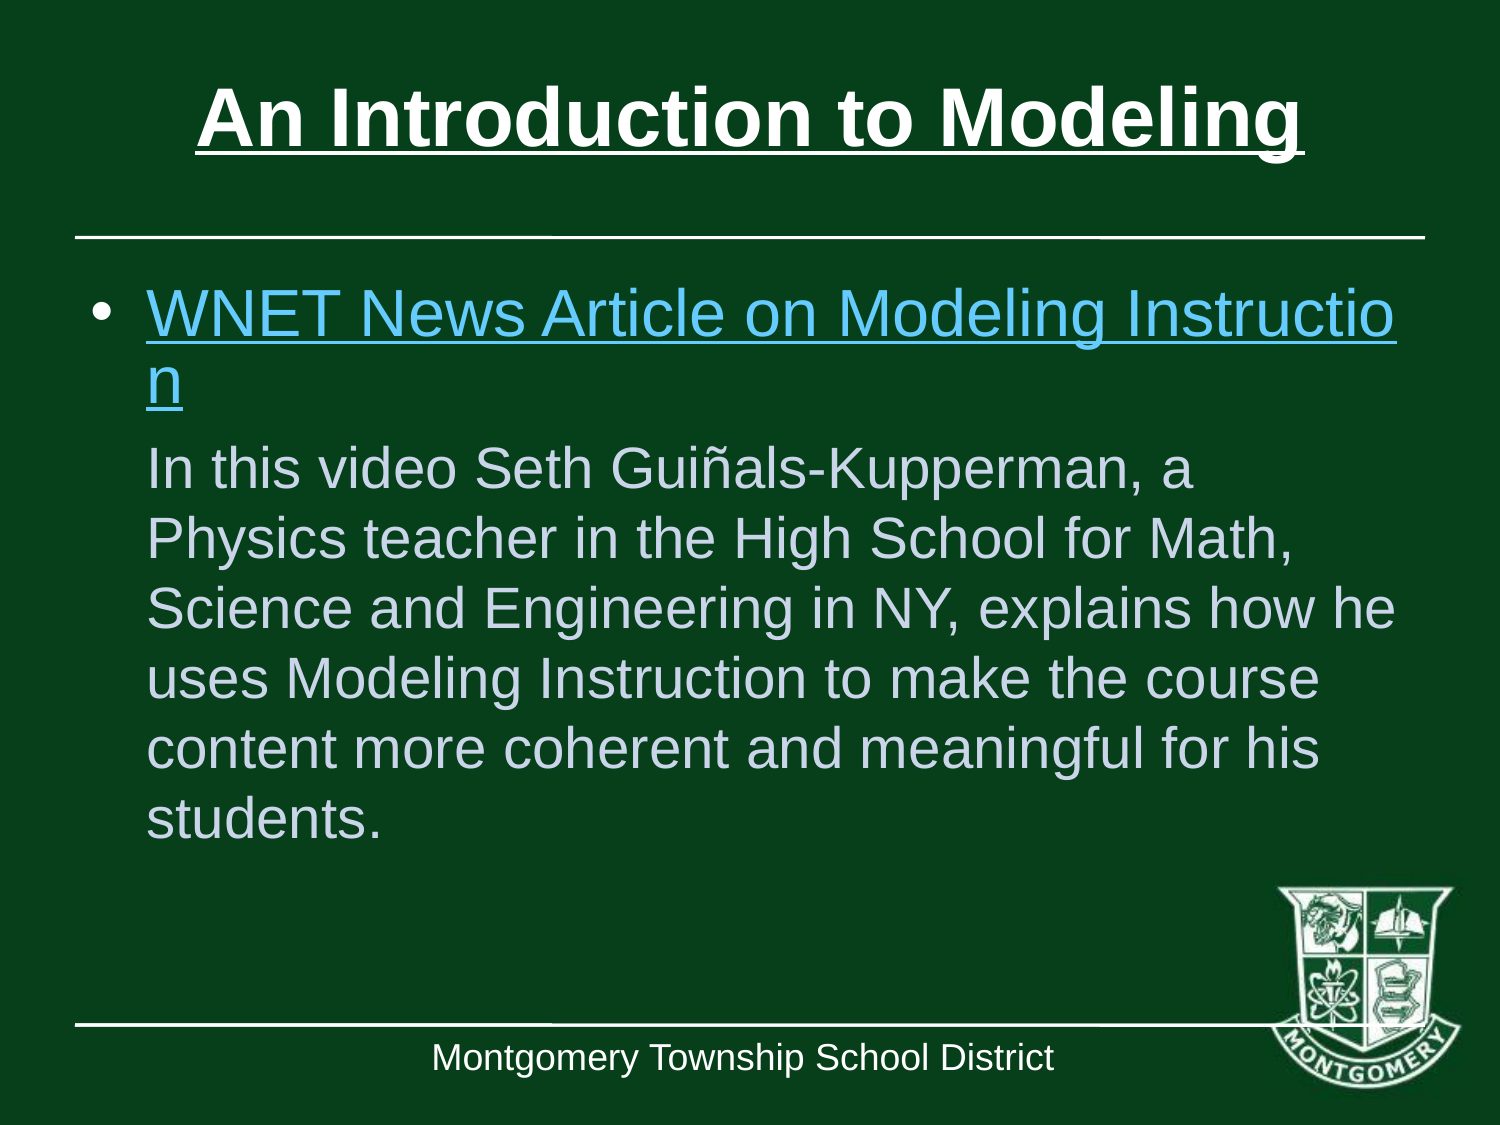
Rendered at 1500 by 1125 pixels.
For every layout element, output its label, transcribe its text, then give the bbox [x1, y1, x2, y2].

text_box An Introduction to Modeling [92, 47, 1408, 209]
list WNET News Article on Modeling Instruction In this video Seth Guiñals-Kupperman, a Physics teacher in the High School for Math, Science and Engineering in NY, explains how he uses Modeling Instruction to make the course content more coherent and meaningful for his students. [75, 262, 1425, 1005]
picture [1262, 873, 1475, 1100]
